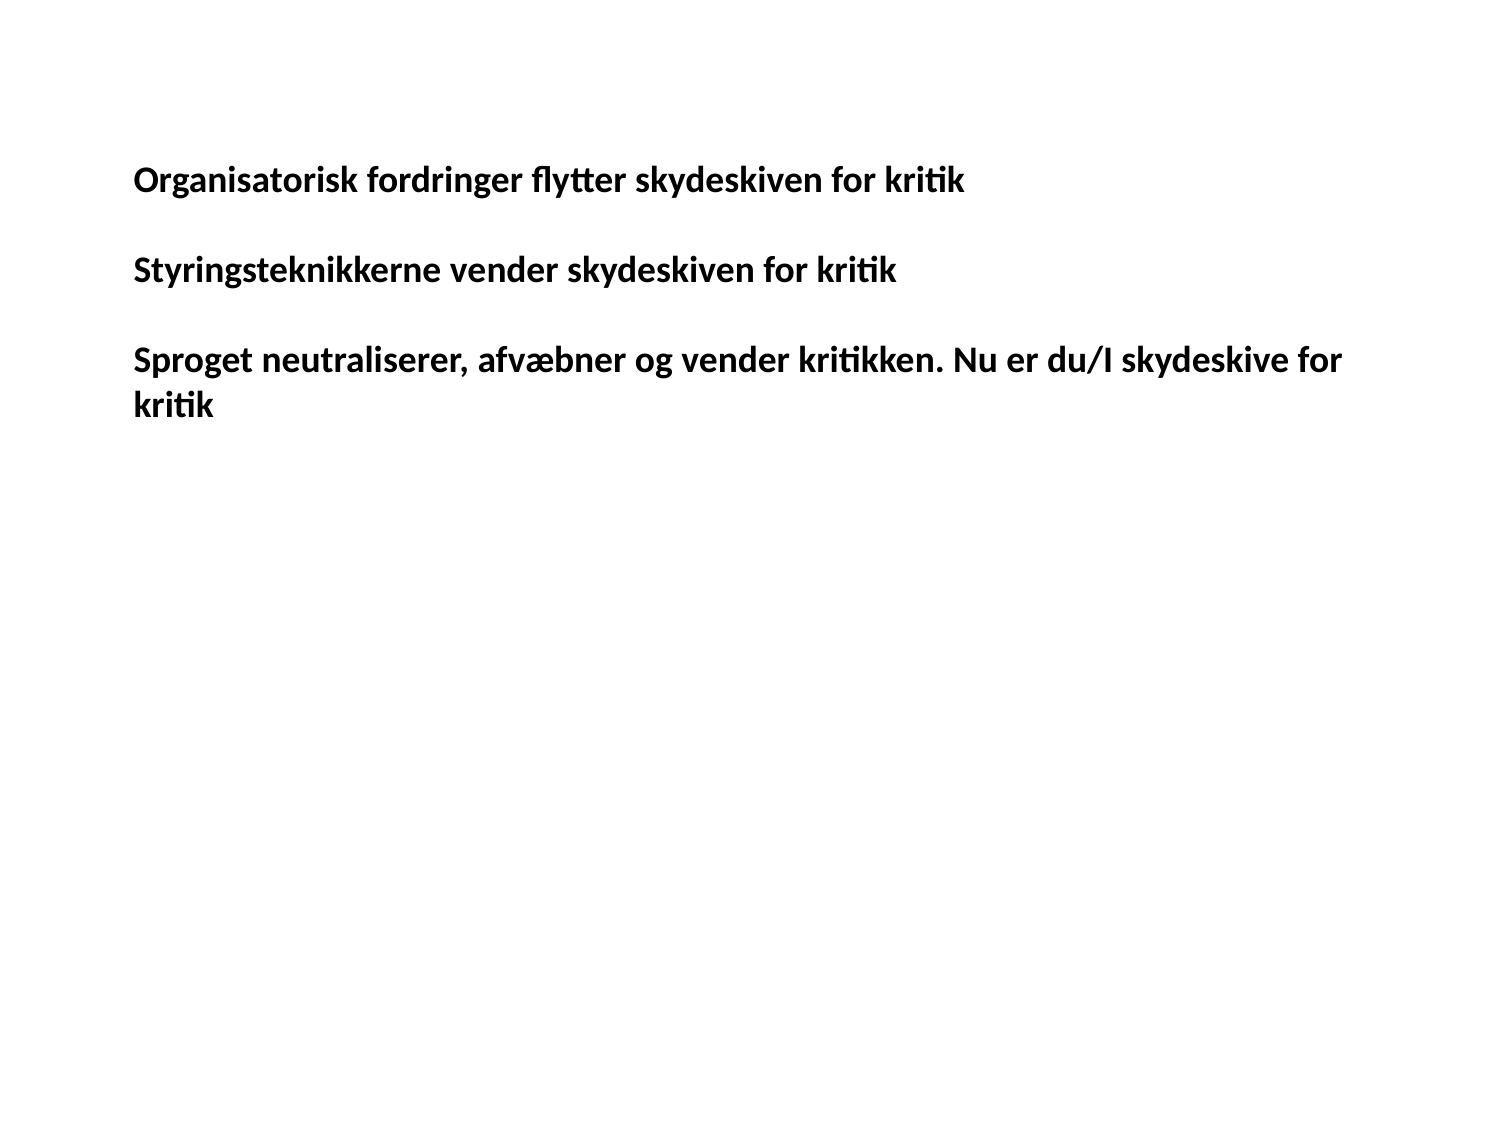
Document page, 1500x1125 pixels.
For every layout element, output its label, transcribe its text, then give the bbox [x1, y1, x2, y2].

text_box Organisatorisk fordringer flytter skydeskiven for kritik Styringsteknikkerne vender skydeskiven for kritik Sproget neutraliserer, afvæbner og vender kritikken. Nu er du/I skydeskive for kritik [118, 147, 1407, 523]
